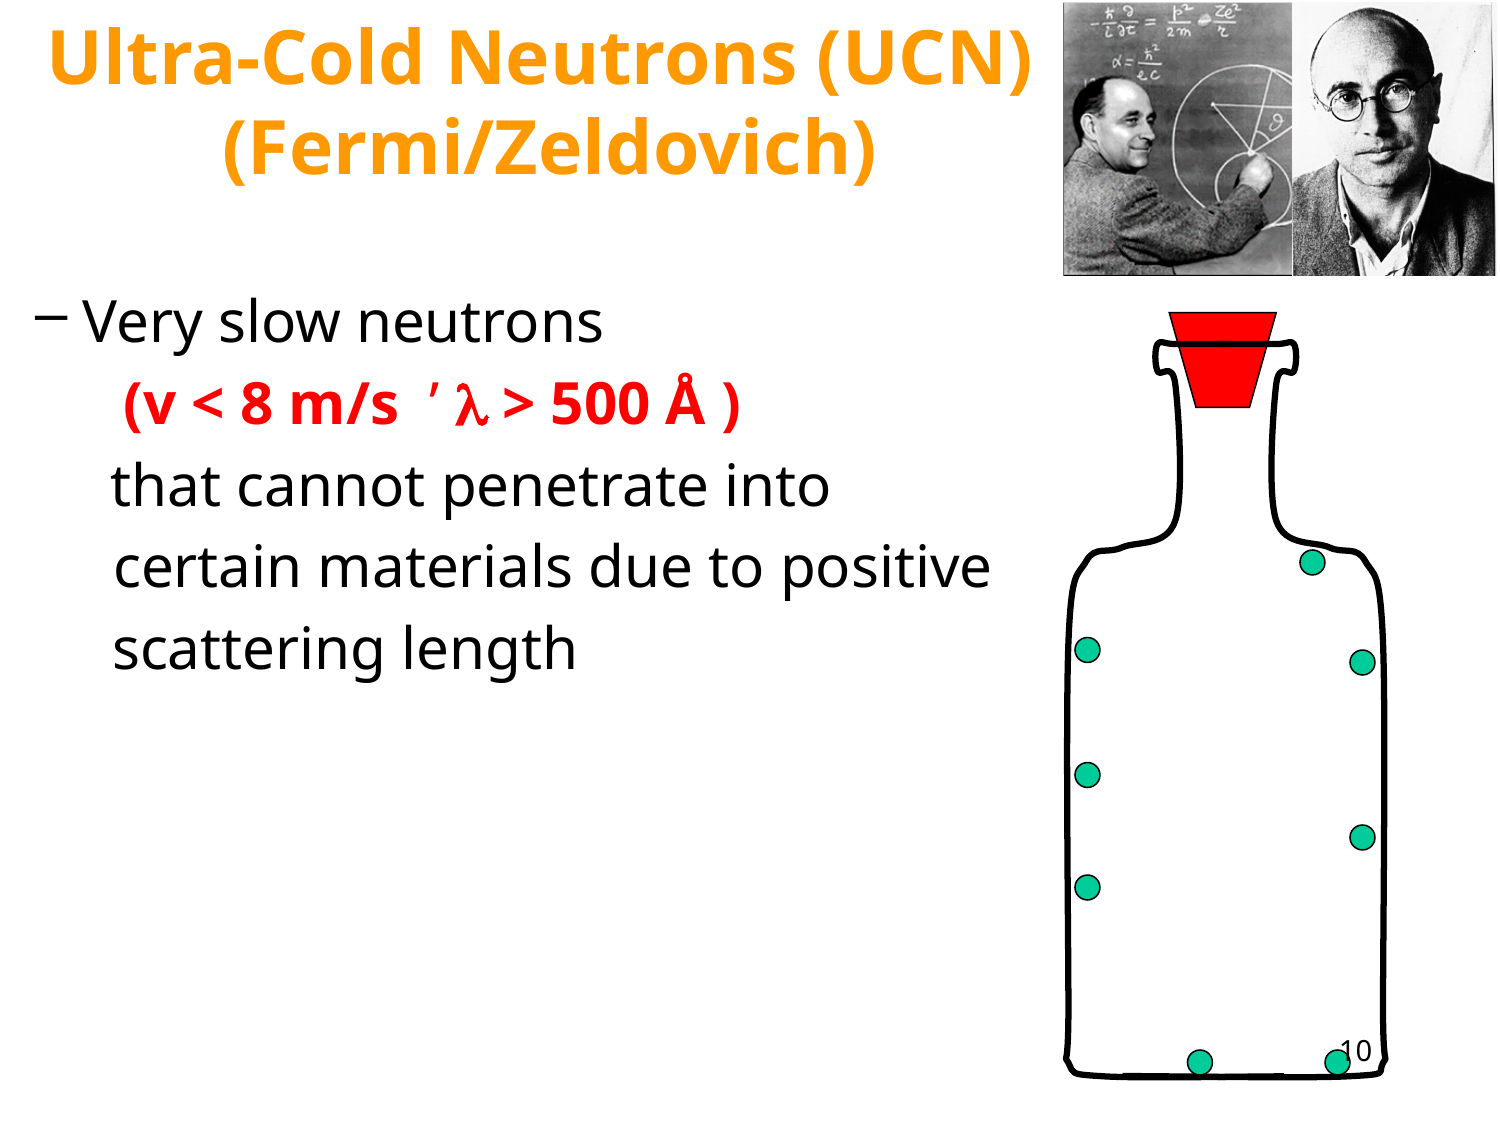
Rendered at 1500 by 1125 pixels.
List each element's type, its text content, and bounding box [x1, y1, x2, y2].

text_box [1169, 312, 1277, 344]
title Ultra-Cold Neutrons (UCN) (Fermi/Zeldovich) [0, 23, 1058, 177]
text_box [1129, 342, 1385, 1024]
text_box [1299, 549, 1325, 575]
slide_number 10 [1074, 1024, 1388, 1101]
text_box [1074, 875, 1100, 901]
text_box [1074, 637, 1100, 663]
text_box [1065, 342, 1222, 1072]
text_box [1350, 825, 1375, 850]
picture [1063, 2, 1498, 277]
text_box [1074, 762, 1100, 788]
list Very slow neutrons (v < 8 m/s ’ l > 500 Å ) that cannot penetrate into certain materials due to positive scattering length [0, 185, 1281, 1067]
text_box [1350, 650, 1375, 676]
